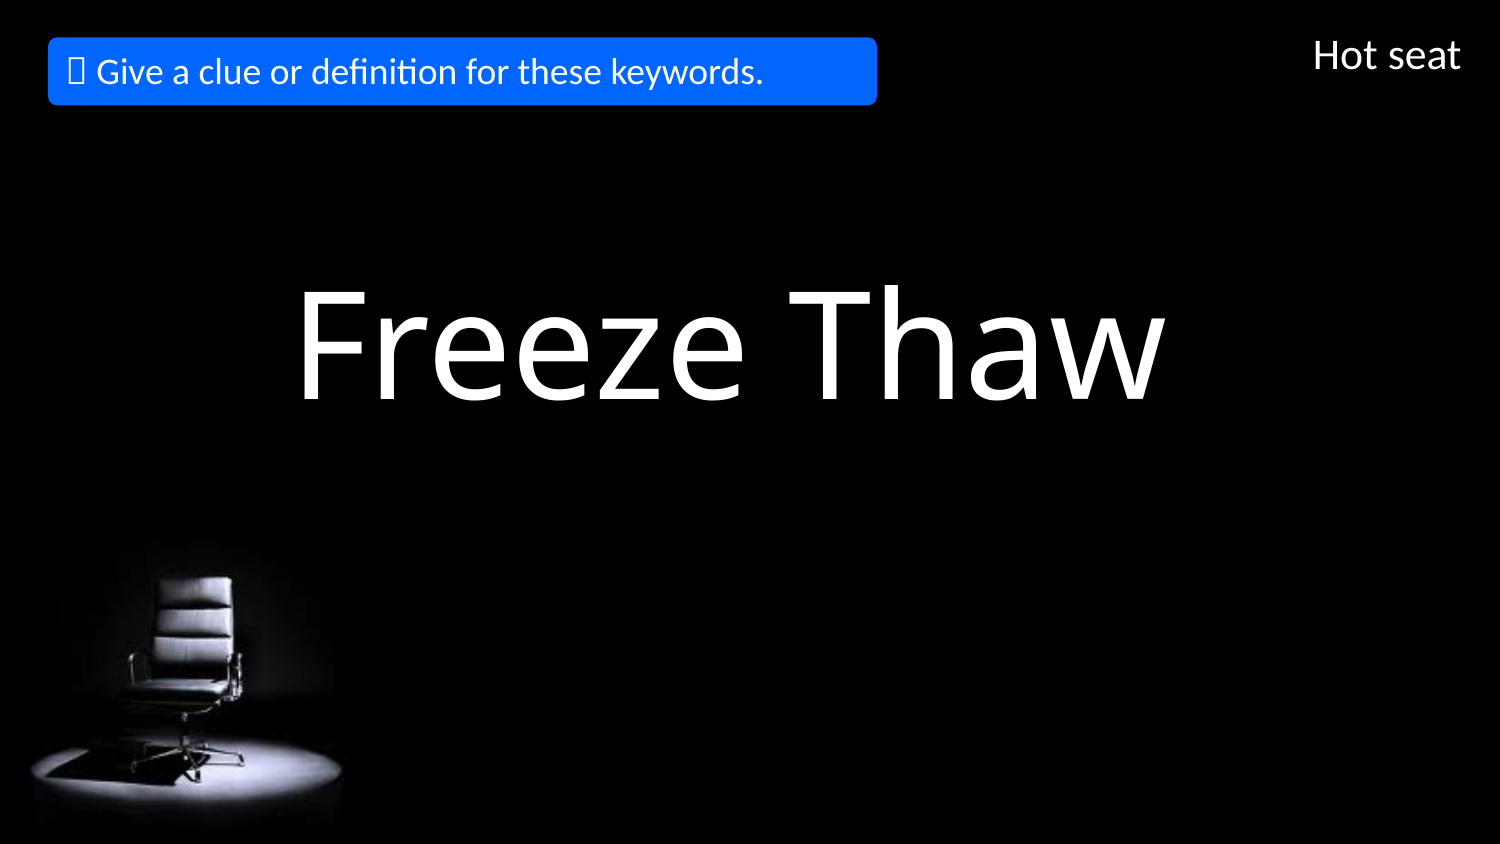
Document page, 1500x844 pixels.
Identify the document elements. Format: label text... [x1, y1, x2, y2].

text_box Freeze Thaw [265, 242, 1193, 437]
picture [0, 518, 375, 844]
text_box  Give a clue or definition for these keywords. [47, 37, 877, 106]
text_box Hot seat [1242, 18, 1477, 86]
